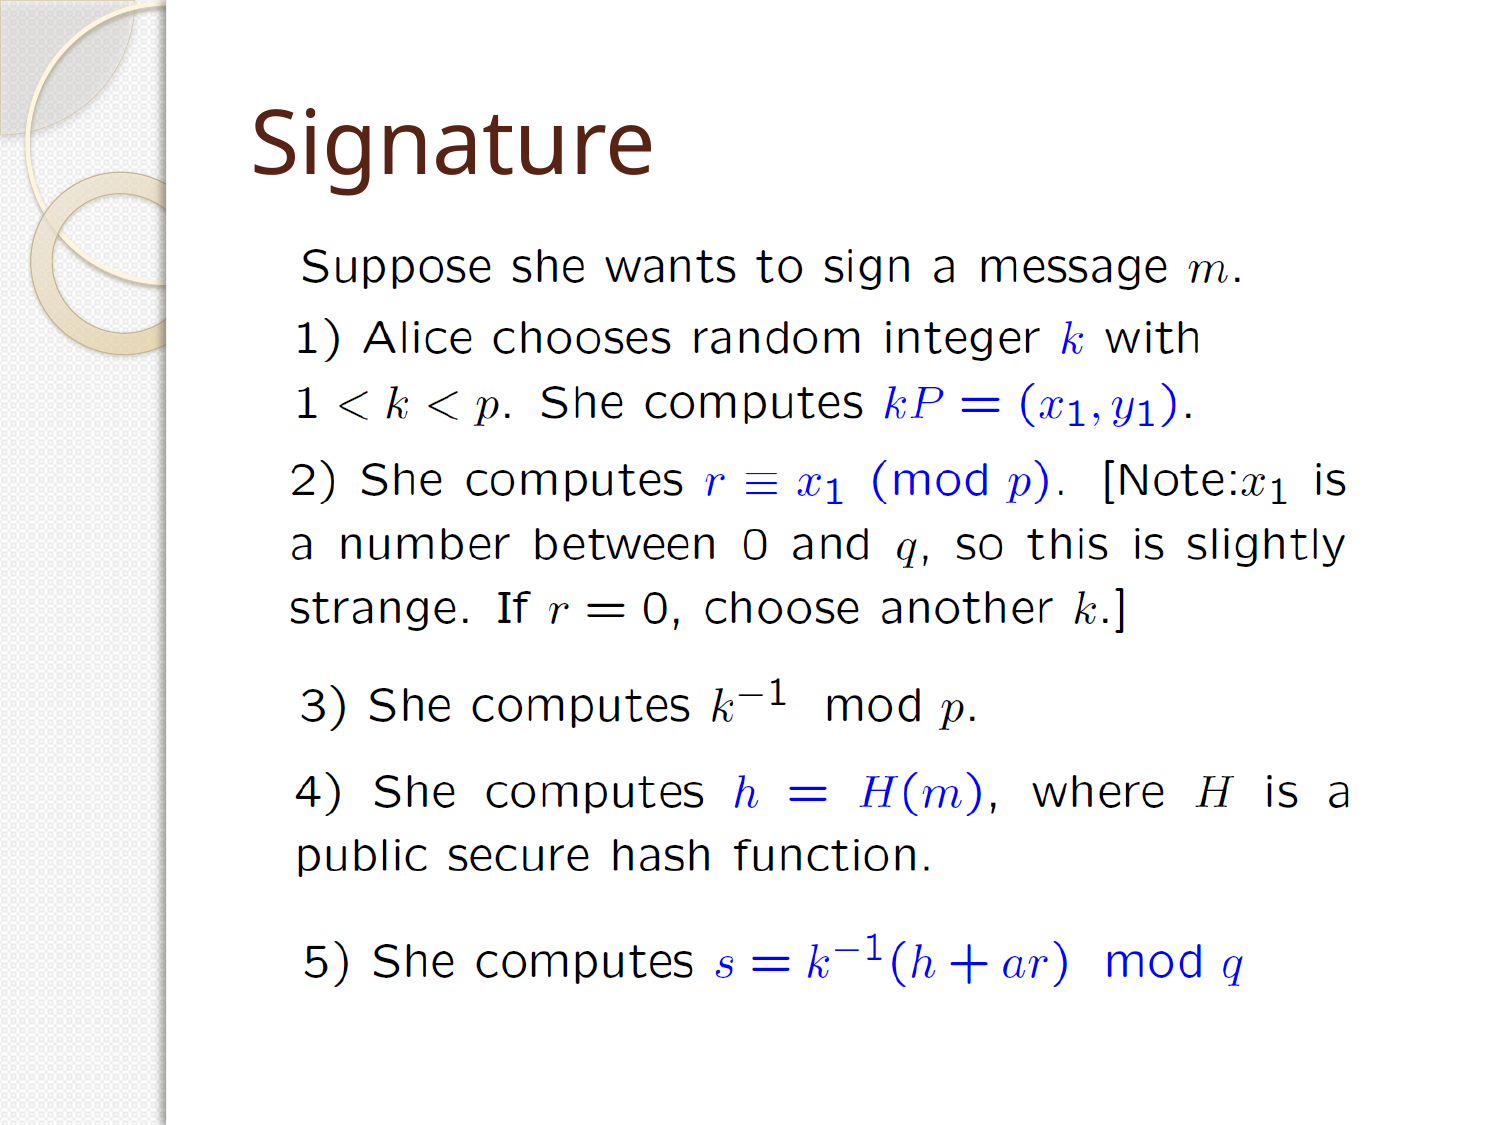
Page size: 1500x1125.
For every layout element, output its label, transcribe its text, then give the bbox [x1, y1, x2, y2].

picture [274, 304, 1374, 752]
title Signature [235, 45, 1466, 233]
picture [282, 755, 1367, 898]
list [274, 232, 1241, 295]
picture [282, 924, 1264, 1003]
